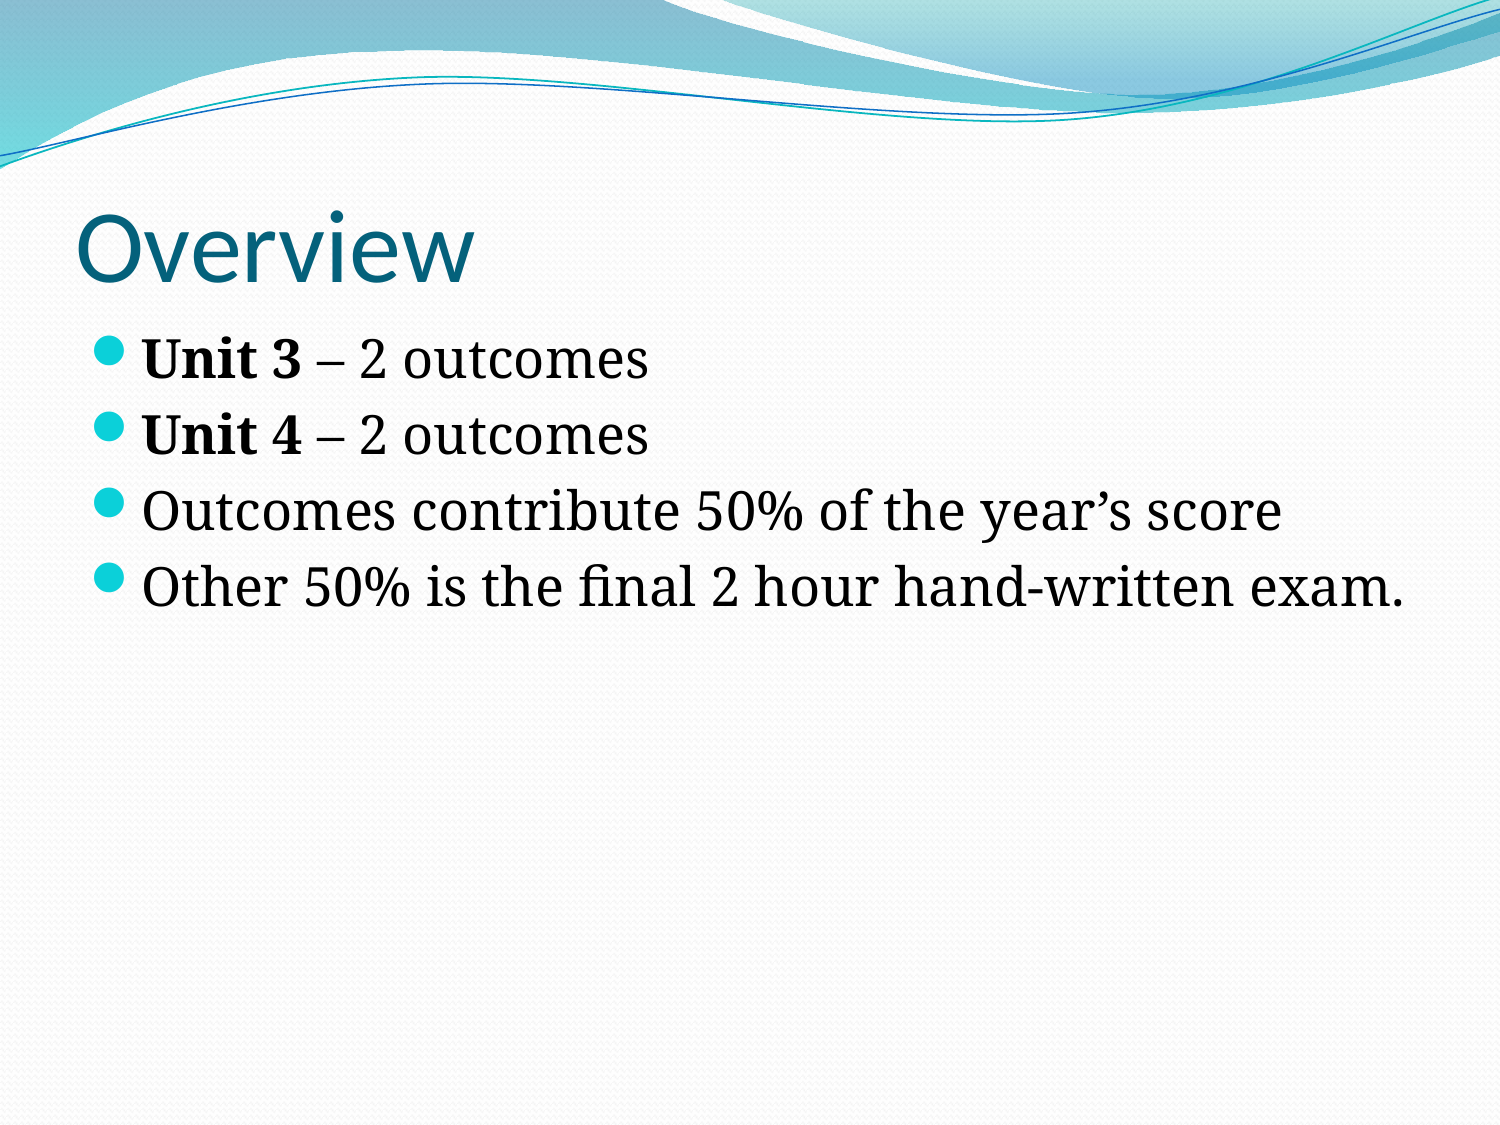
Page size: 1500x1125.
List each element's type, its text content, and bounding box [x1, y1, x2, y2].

list Unit 3 – 2 outcomes Unit 4 – 2 outcomes Outcomes contribute 50% of the year’s score Other 50% is the final 2 hour hand-written exam. [75, 317, 1425, 1038]
title Overview [75, 115, 1425, 303]
